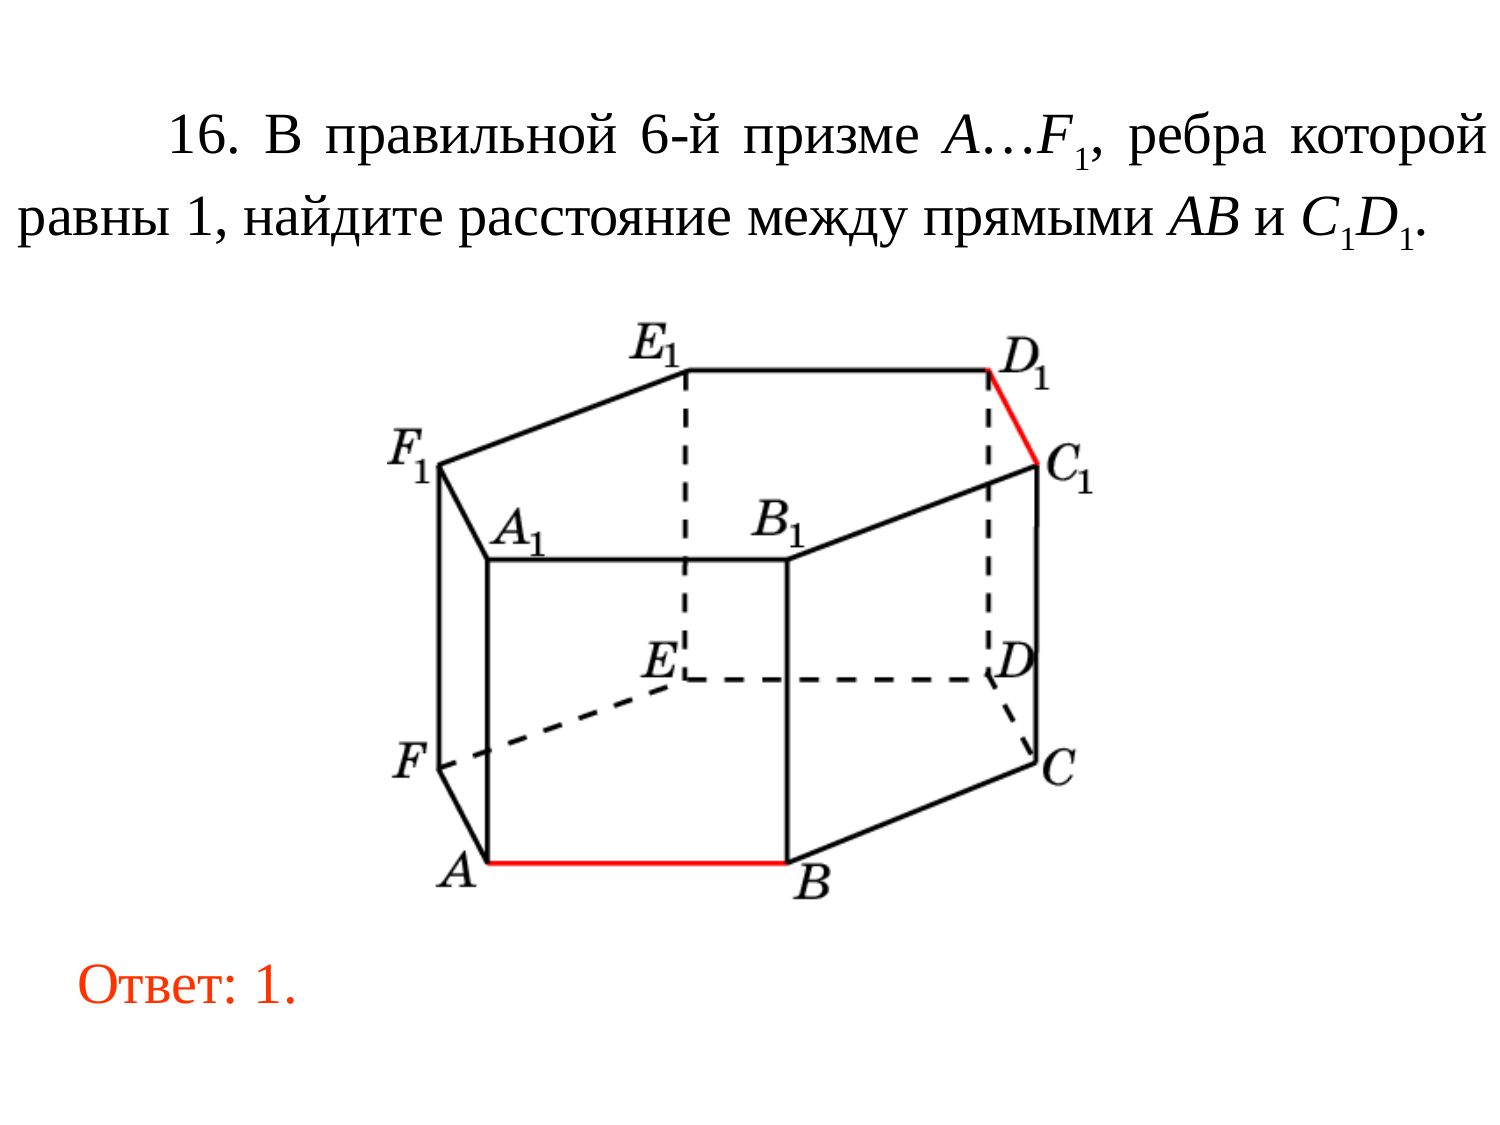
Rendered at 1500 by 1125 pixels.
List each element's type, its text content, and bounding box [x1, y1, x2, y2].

text_box 16. В правильной 6-й призме A…F1, ребра которой равны 1, найдите расстояние между прямыми AB и C1D1. [3, 87, 1500, 265]
text_box Ответ: 1. [62, 937, 1038, 1023]
picture [387, 312, 1098, 915]
